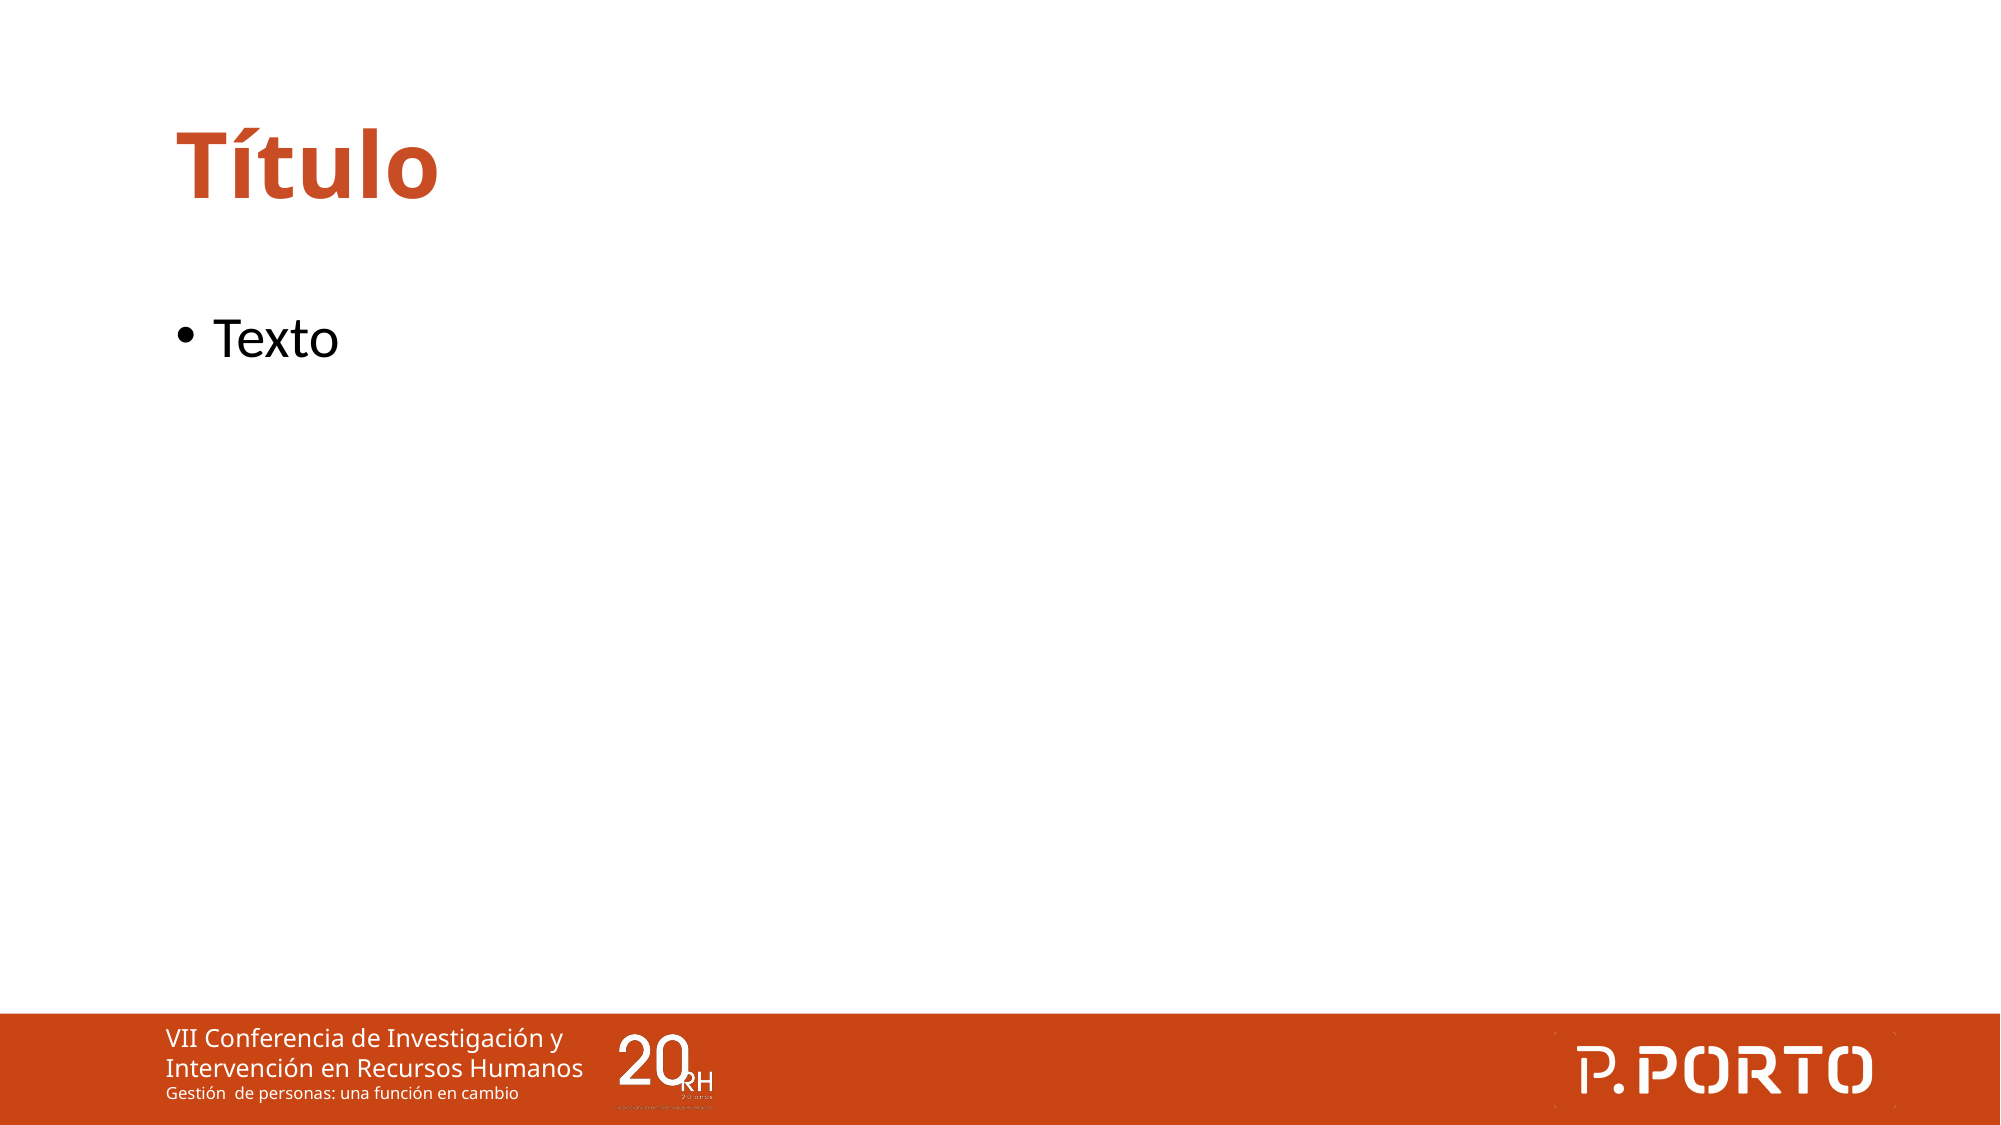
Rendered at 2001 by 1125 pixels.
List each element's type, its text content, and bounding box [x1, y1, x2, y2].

list Texto [160, 299, 1863, 931]
picture [614, 1013, 719, 1114]
title Título [160, 59, 1863, 278]
picture [1554, 1032, 1896, 1108]
